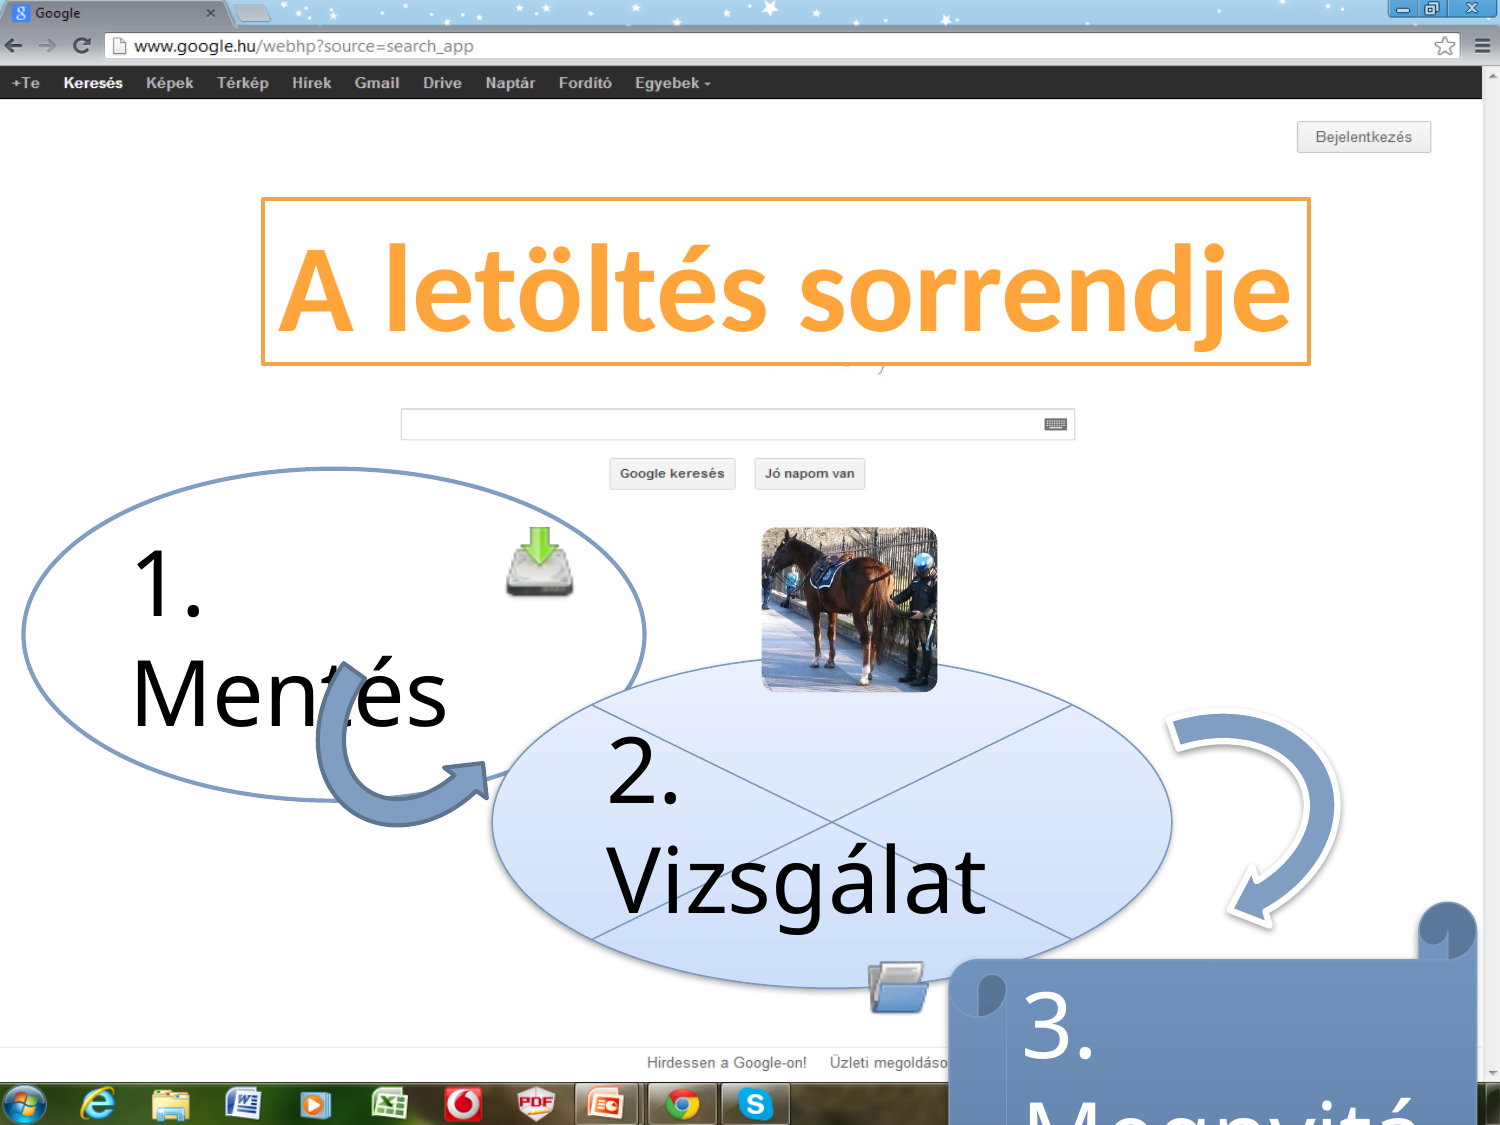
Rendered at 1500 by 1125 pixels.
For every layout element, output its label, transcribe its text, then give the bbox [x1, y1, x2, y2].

text_box 1. Mentés [21, 466, 647, 803]
text_box A letöltés sorrendje [261, 197, 1311, 366]
text_box 2. Vizsgálat [491, 659, 1173, 989]
text_box [315, 661, 489, 828]
text_box 3. Megnyitás [948, 901, 1478, 1125]
picture [0, 0, 1500, 1125]
text_box [1165, 707, 1341, 929]
